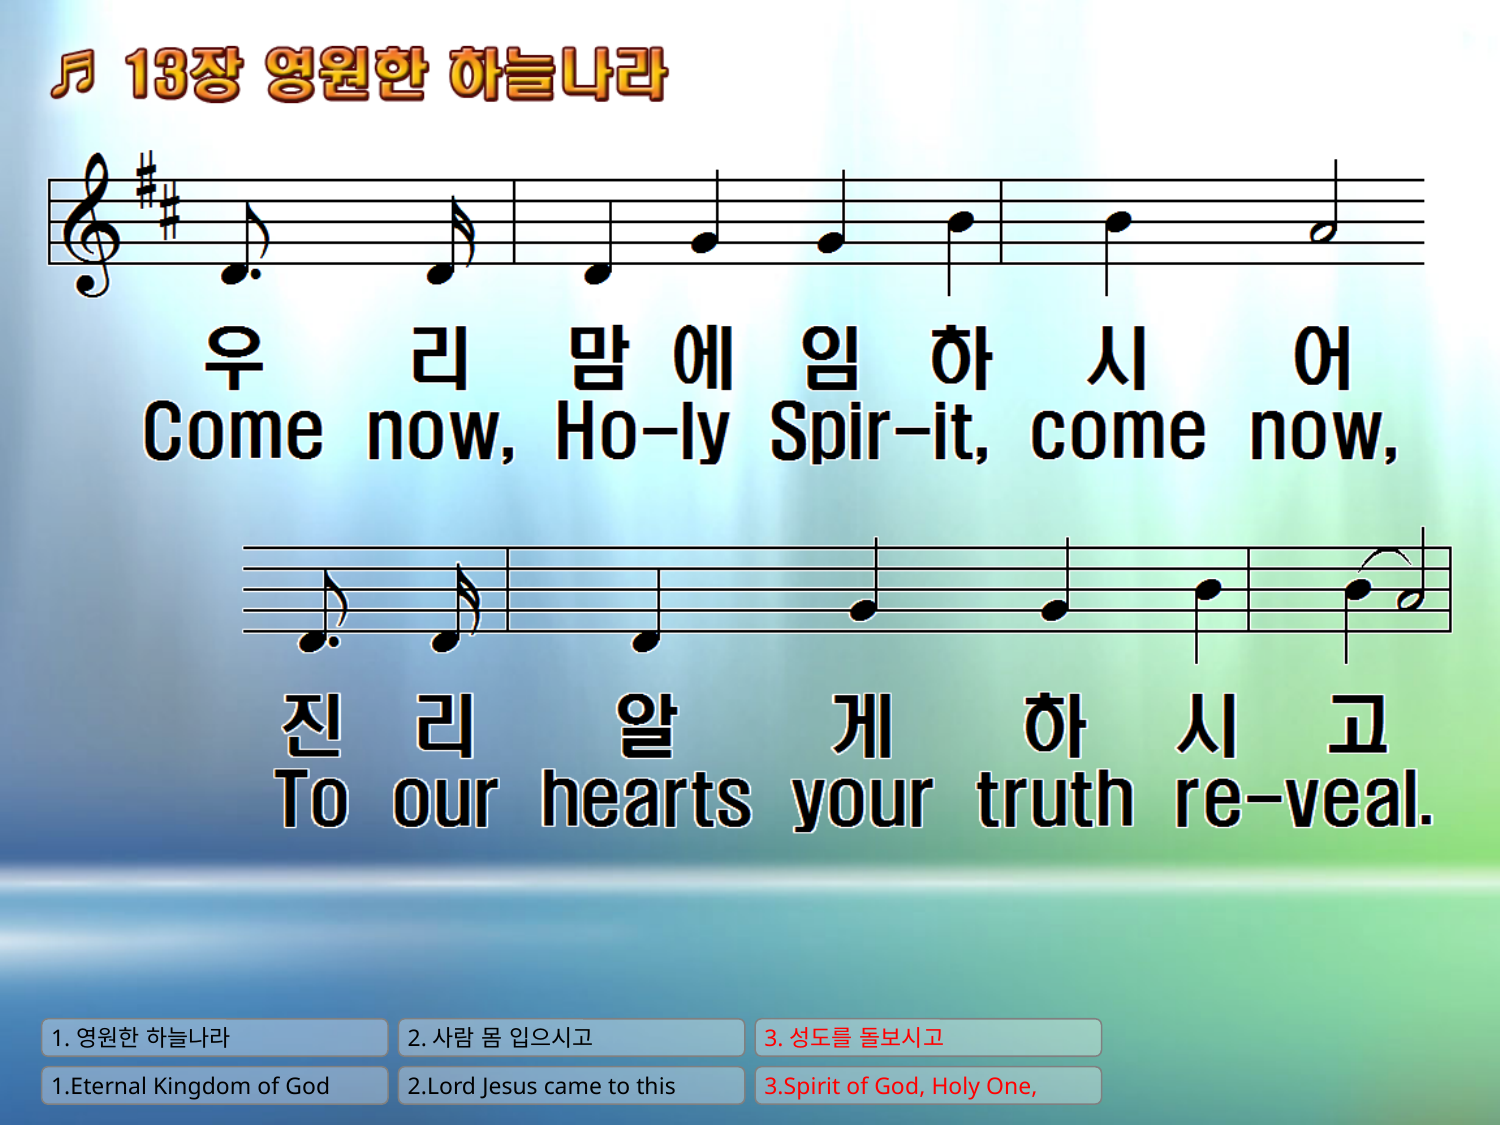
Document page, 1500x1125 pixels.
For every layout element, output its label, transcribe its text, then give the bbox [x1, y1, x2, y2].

text_box 3.성도를 돌보시고 [755, 1018, 1102, 1057]
picture [0, 0, 1500, 844]
text_box 3.Spirit of God, Holy One, [755, 1066, 1102, 1105]
text_box 1.Eternal Kingdom of God [41, 1066, 389, 1105]
text_box 1.영원한 하늘나라 [41, 1018, 389, 1057]
text_box 2.사람 몸 입으시고 [398, 1018, 745, 1057]
text_box 2.Lord Jesus came to this [398, 1066, 745, 1105]
